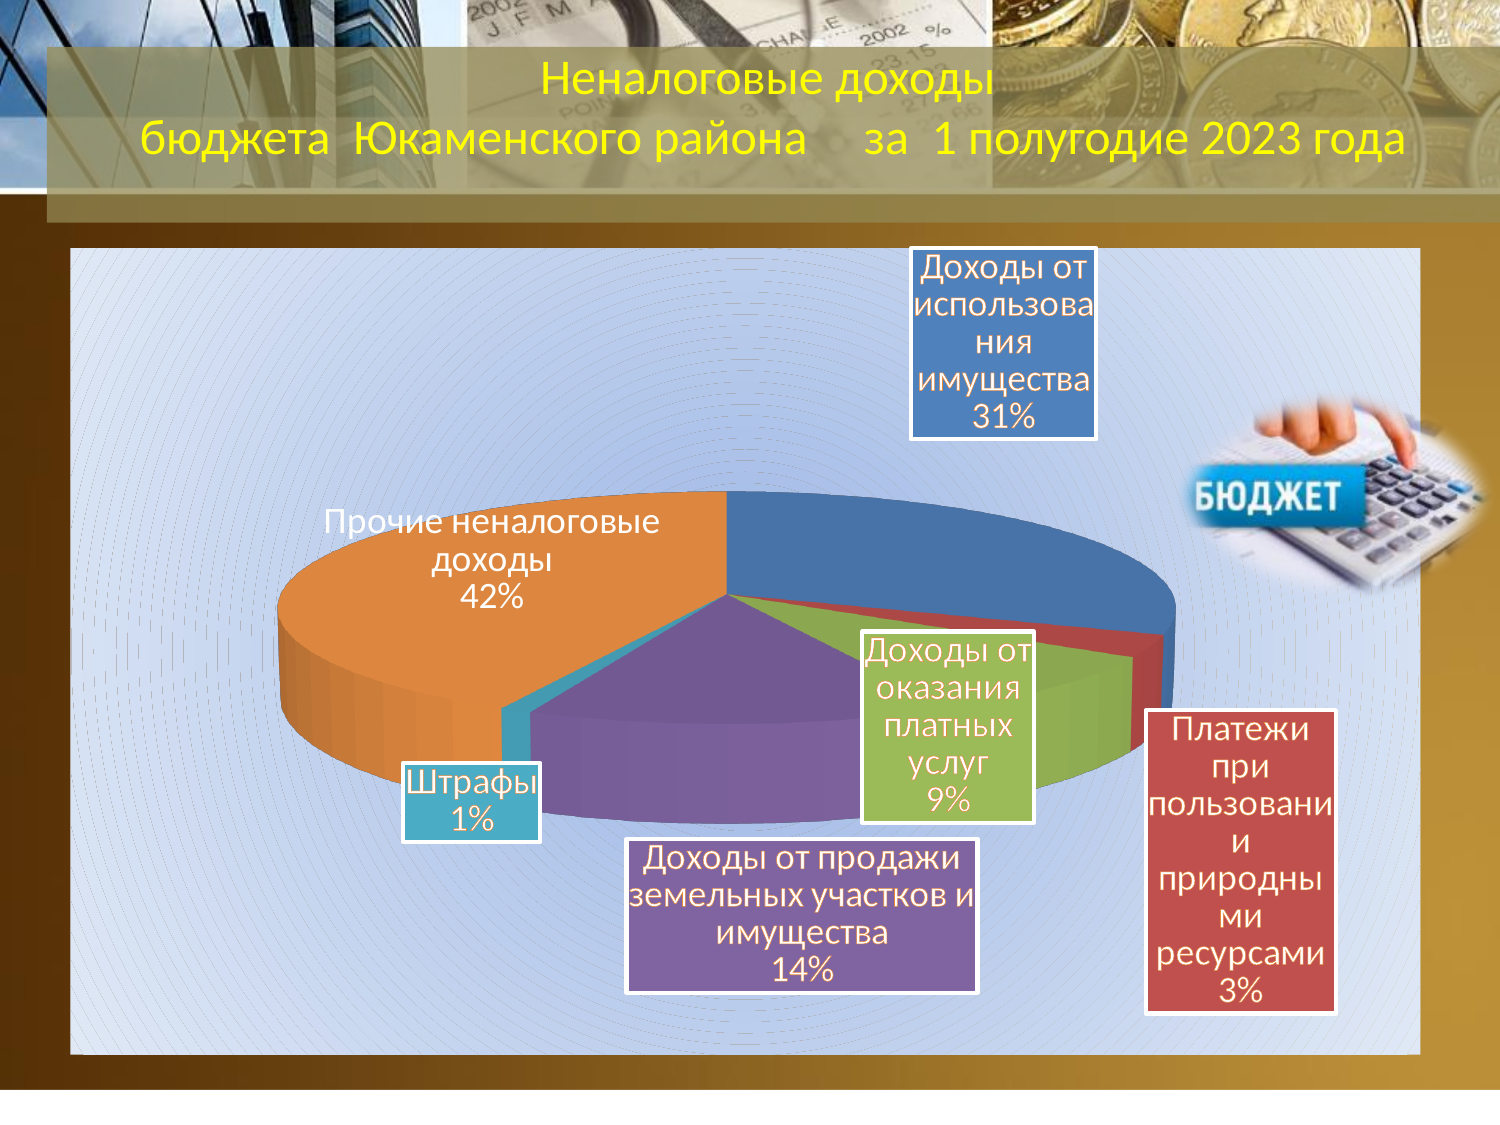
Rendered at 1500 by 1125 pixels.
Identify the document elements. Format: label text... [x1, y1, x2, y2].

chart [70, 245, 1421, 1055]
title Неналоговые доходы бюджета Юкаменского района за 1 полугодие 2023 года [46, 46, 1500, 223]
text_box [0, 1088, 1500, 1125]
picture [0, 0, 1500, 1088]
